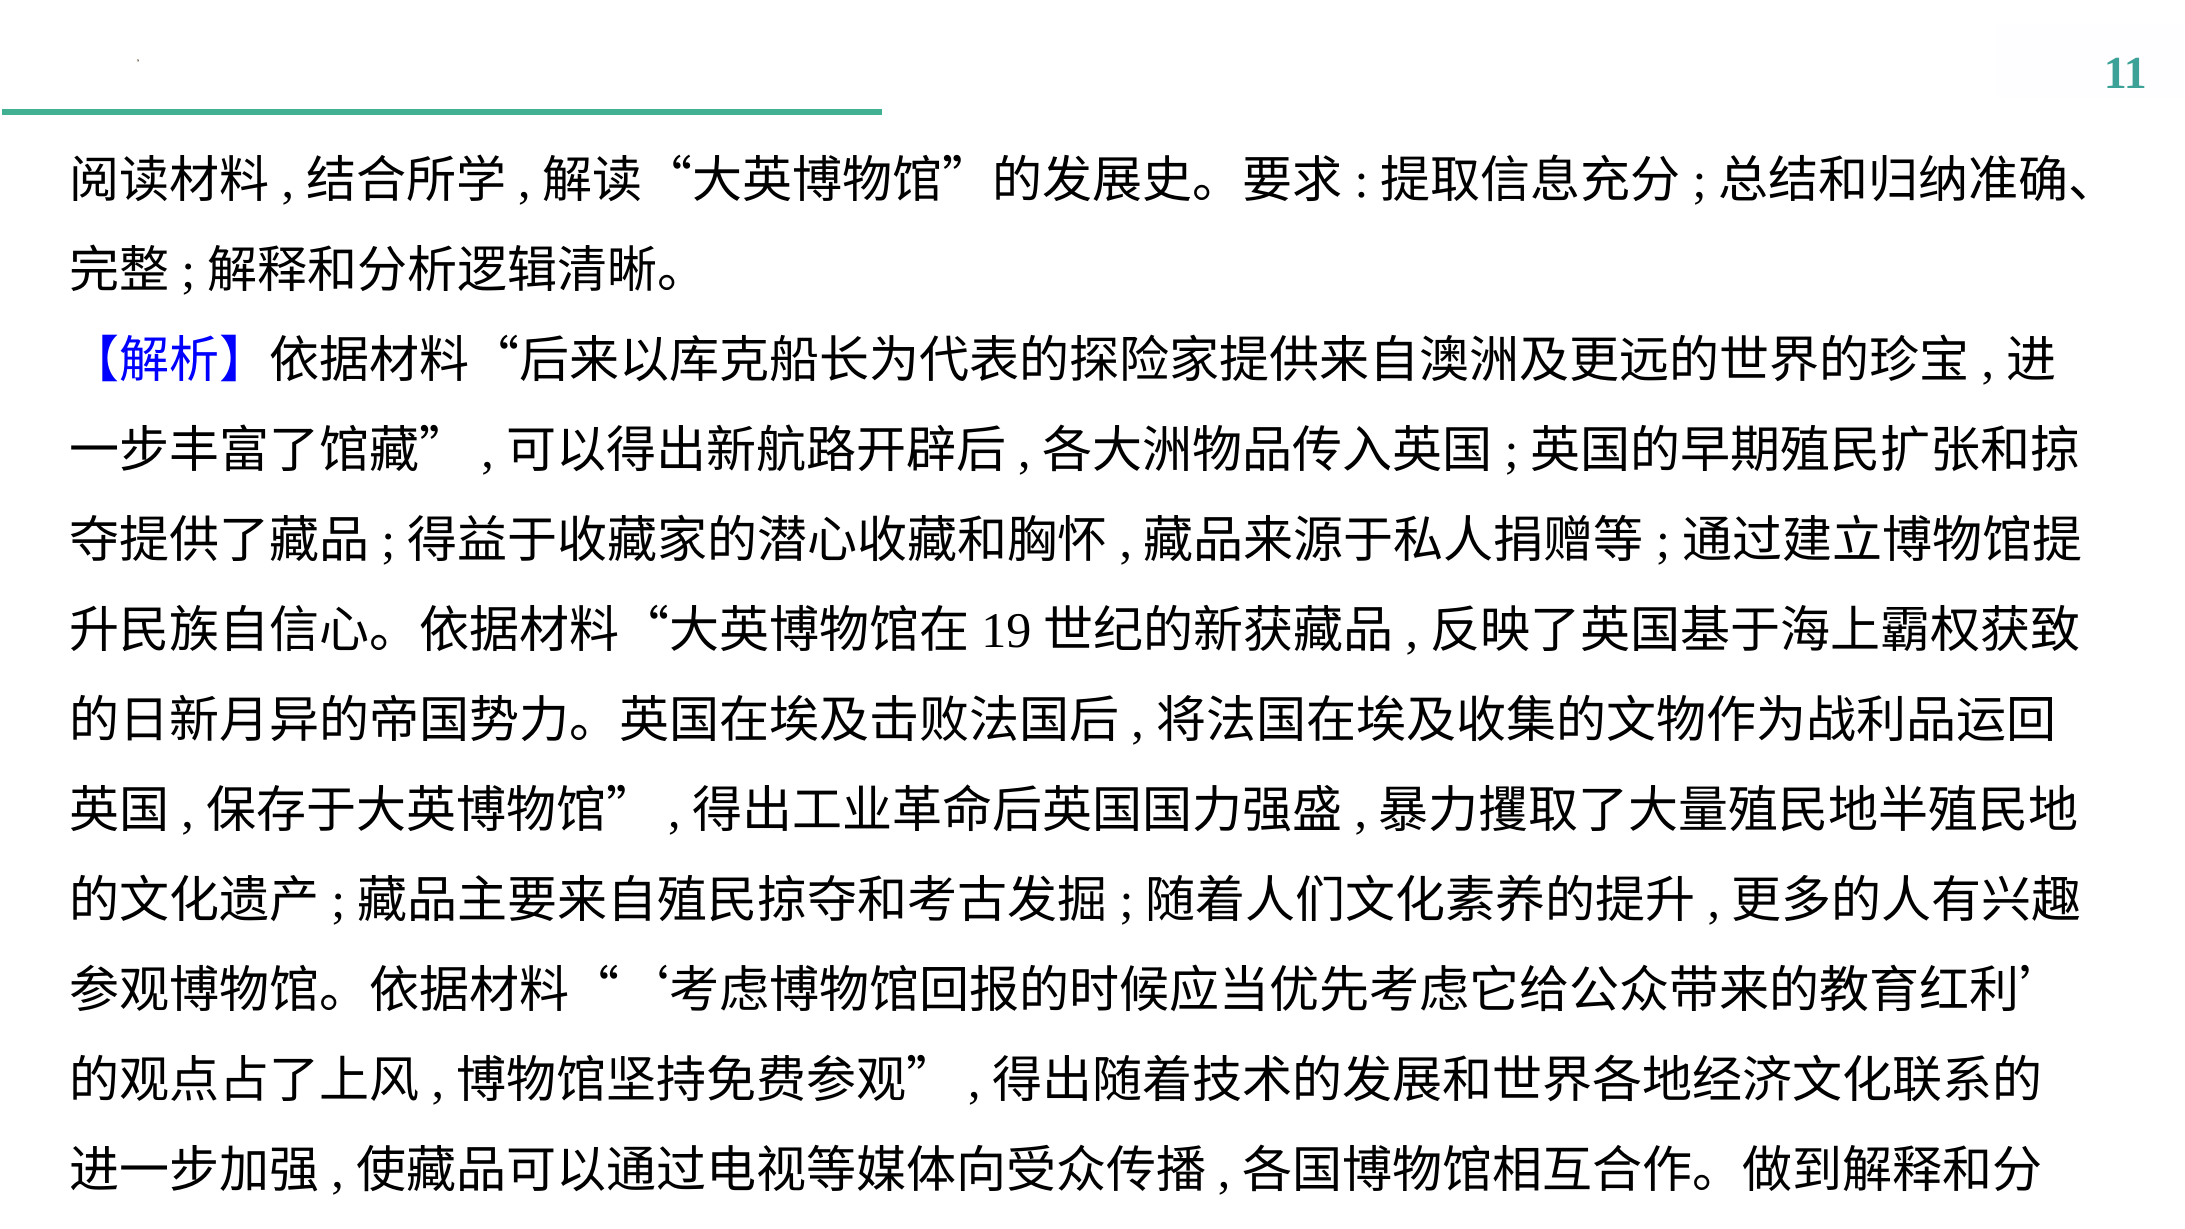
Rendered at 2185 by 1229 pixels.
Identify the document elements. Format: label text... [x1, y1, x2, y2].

text_box 阅读材料,结合所学,解读“大英博物馆”的发展史。要求:提取信息充分;总结和归纳准确、完整;解释和分析逻辑清晰。 【解析】依据材料“后来以库克船长为代表的探险家提供来自澳洲及更远的世界的珍宝,进一步丰富了馆藏”,可以得出新航路开辟后,各大洲物品传入英国;英国的早期殖民扩张和掠夺提供了藏品;得益于收藏家的潜心收藏和胸怀,藏品来源于私人捐赠等;通过建立博物馆提升民族自信心。依据材料“大英博物馆在19世纪的新获藏品,反映了英国基于海上霸权获致的日新月异的帝国势力。英国在埃及击败法国后,将法国在埃及收集的文物作为战利品运回英国,保存于大英博物馆”,得出工业革命后英国国力强盛,暴力攫取了大量殖民地半殖民地的文化遗产;藏品主要来自殖民掠夺和考古发掘;随着人们文化素养的提升,更多的人有兴趣参观博物馆。依据材料“‘考虑博物馆回报的时候应当优先考虑它给公众带来的教育红利’的观点占了上风,博物馆坚持免费参观”,得出随着技术的发展和世界各地经济文化联系的进一步加强,使藏品可以通过电视等媒体向受众传播,各国博物馆相互合作。做到解释和分析逻辑清晰即可。 [48, 106, 2111, 1229]
